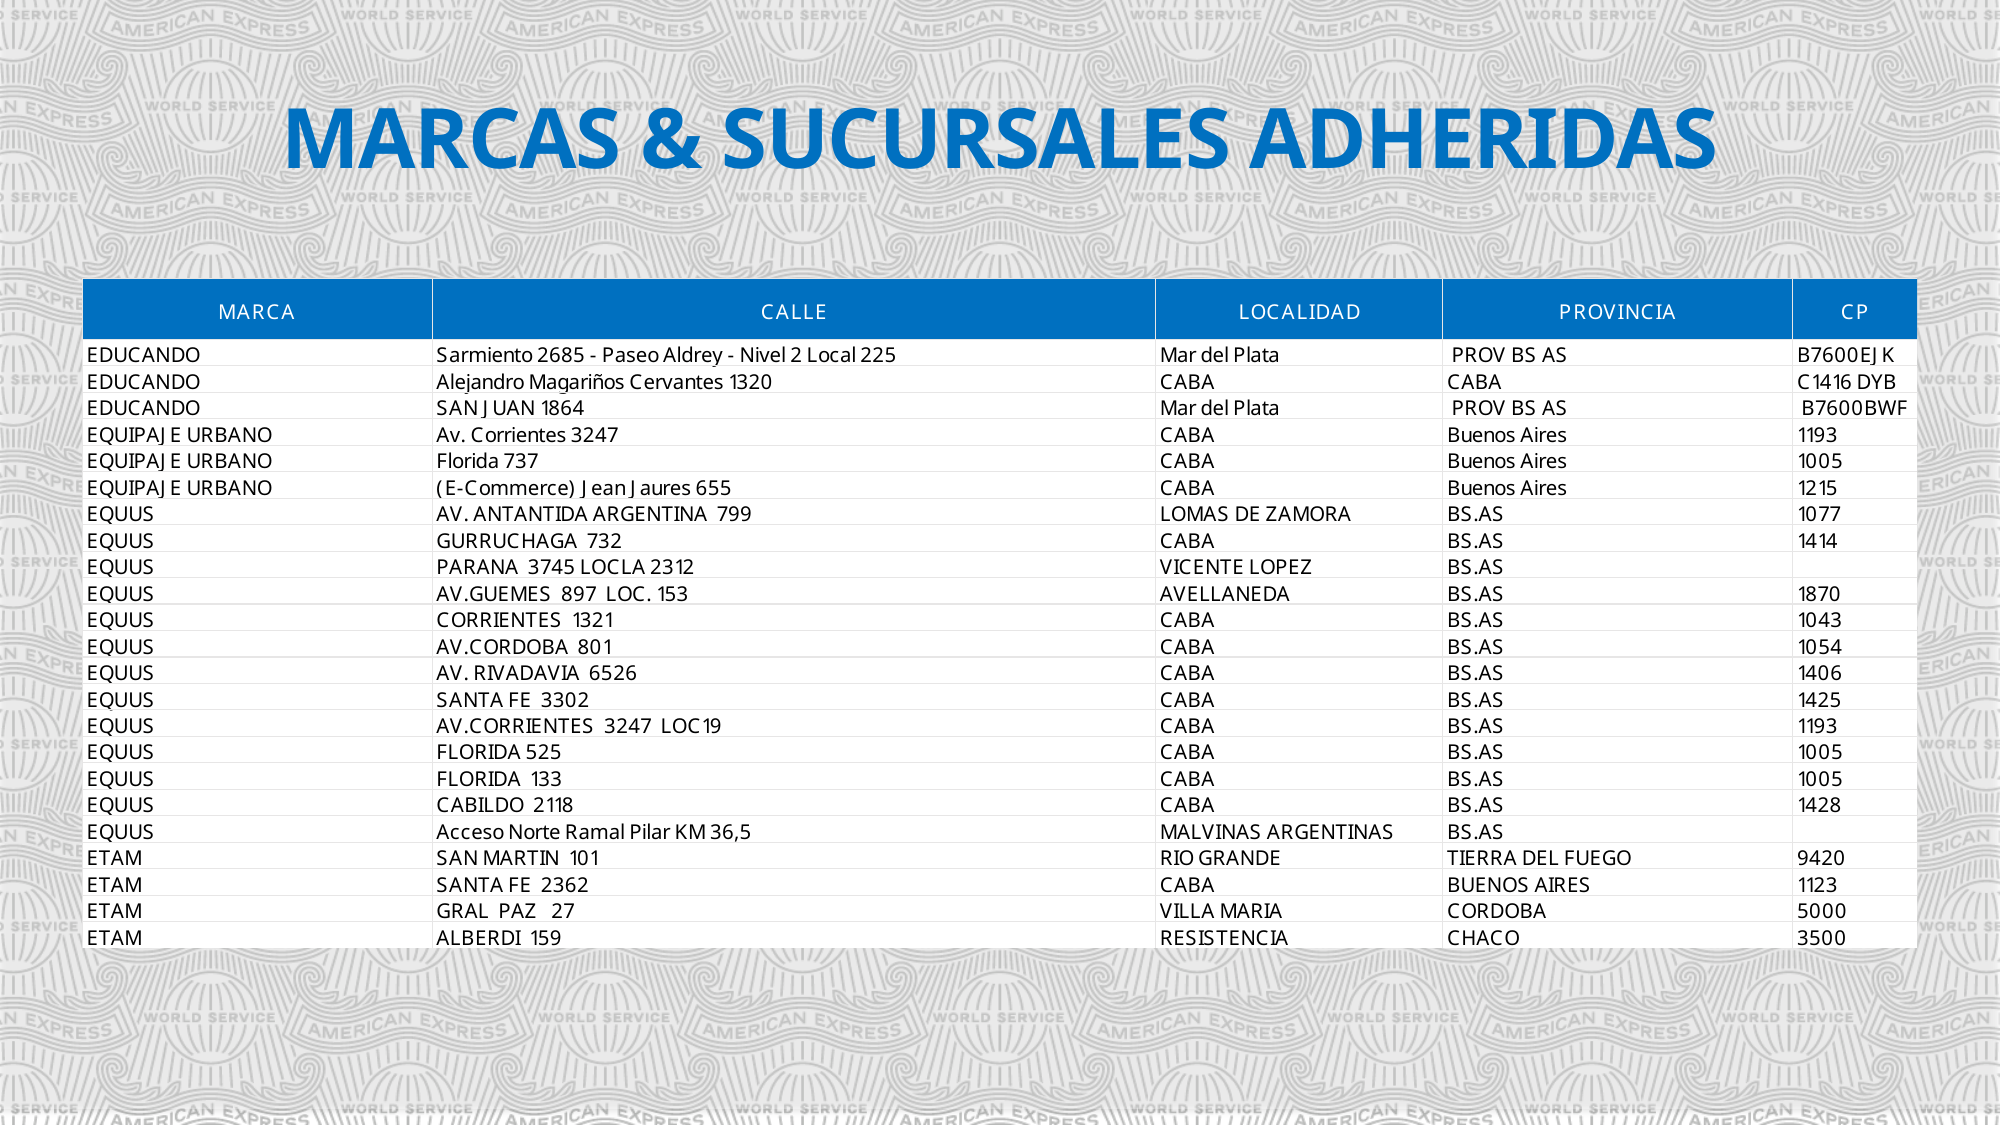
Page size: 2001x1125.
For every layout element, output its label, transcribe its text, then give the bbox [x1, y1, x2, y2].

text_box MARCAS & SUCURSALES ADHERIDAS [181, 81, 1819, 181]
text_box [0, 0, 2000, 1110]
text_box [81, 277, 1919, 949]
